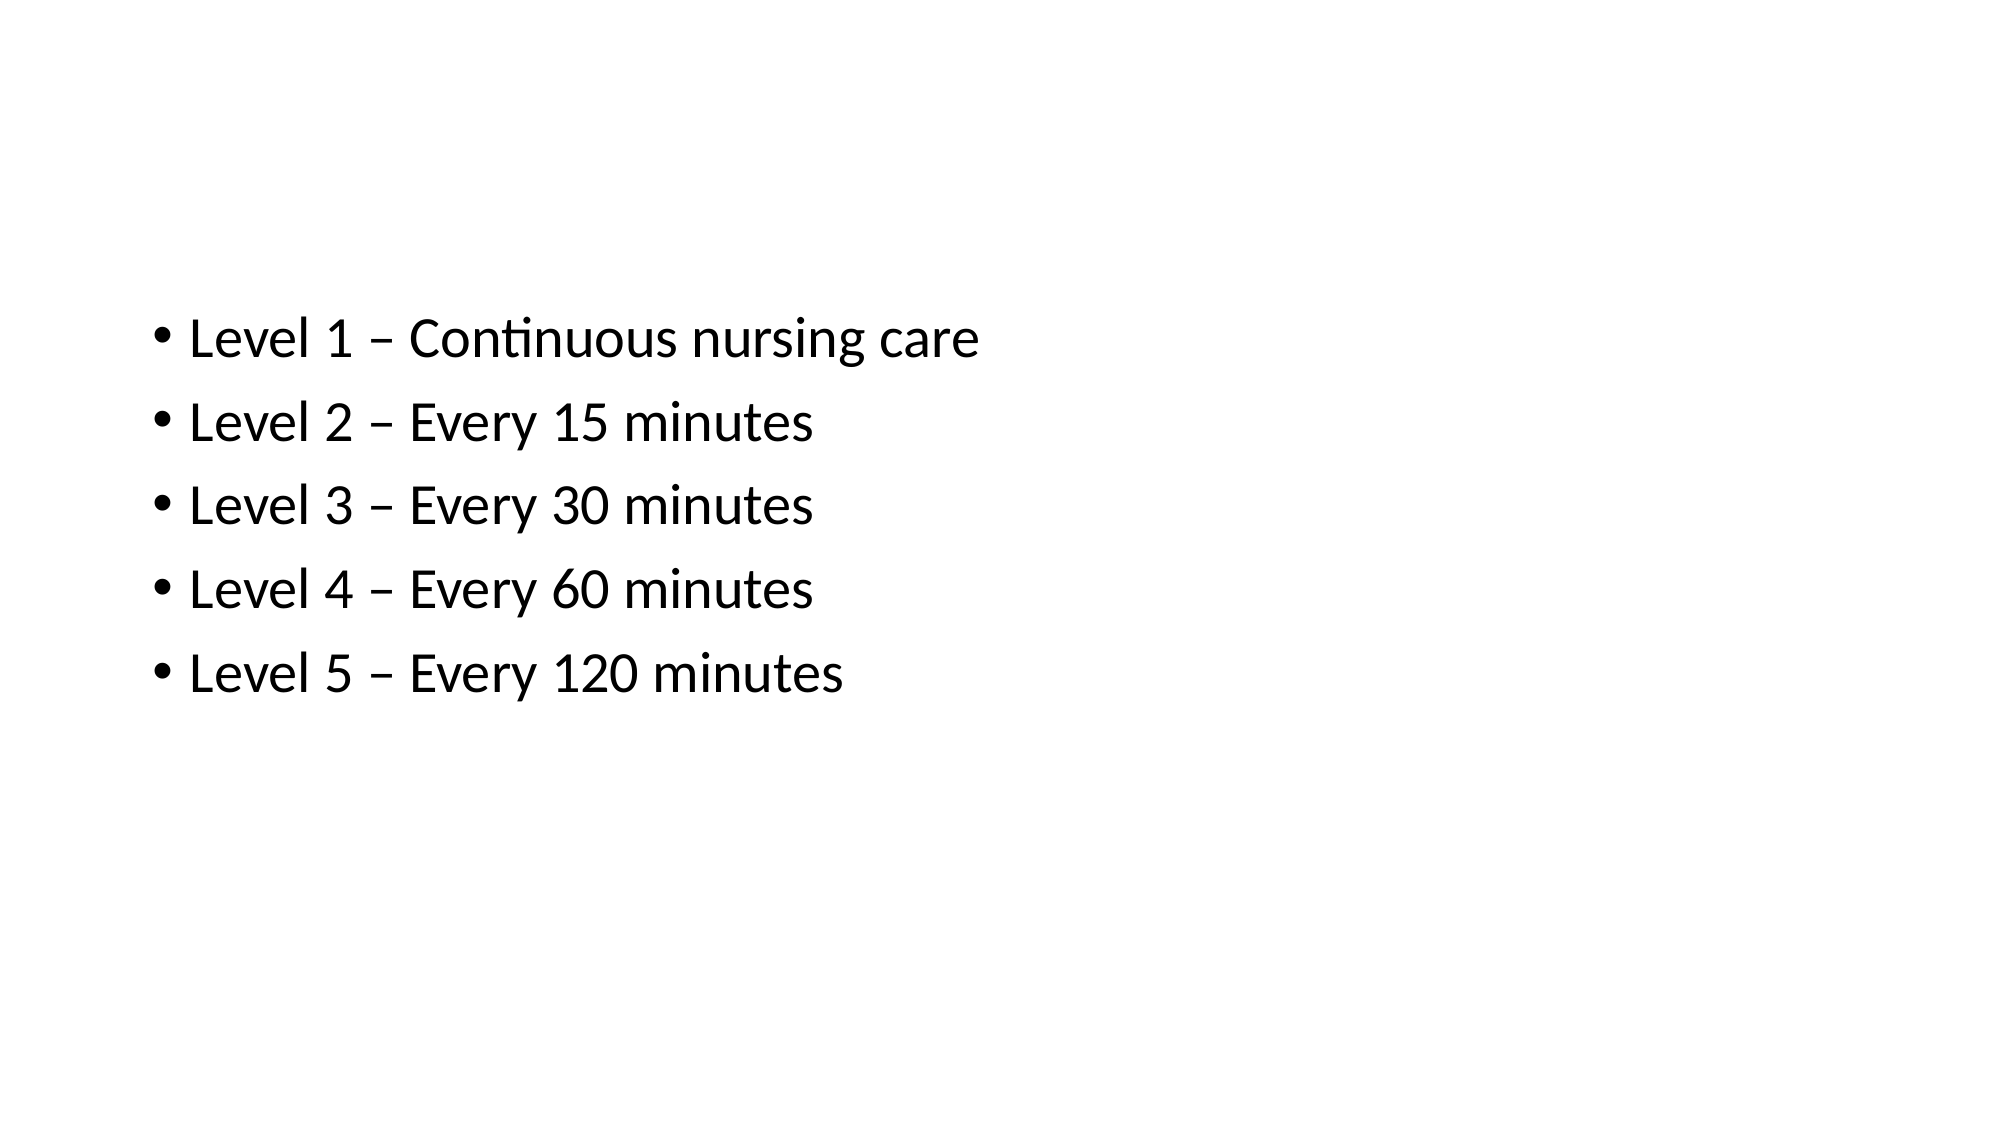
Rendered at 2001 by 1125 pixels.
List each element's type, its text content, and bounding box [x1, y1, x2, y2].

list Level 1 – Continuous nursing care Level 2 – Every 15 minutes Level 3 – Every 30 minutes Level 4 – Every 60 minutes Level 5 – Every 120 minutes [137, 299, 1863, 1014]
